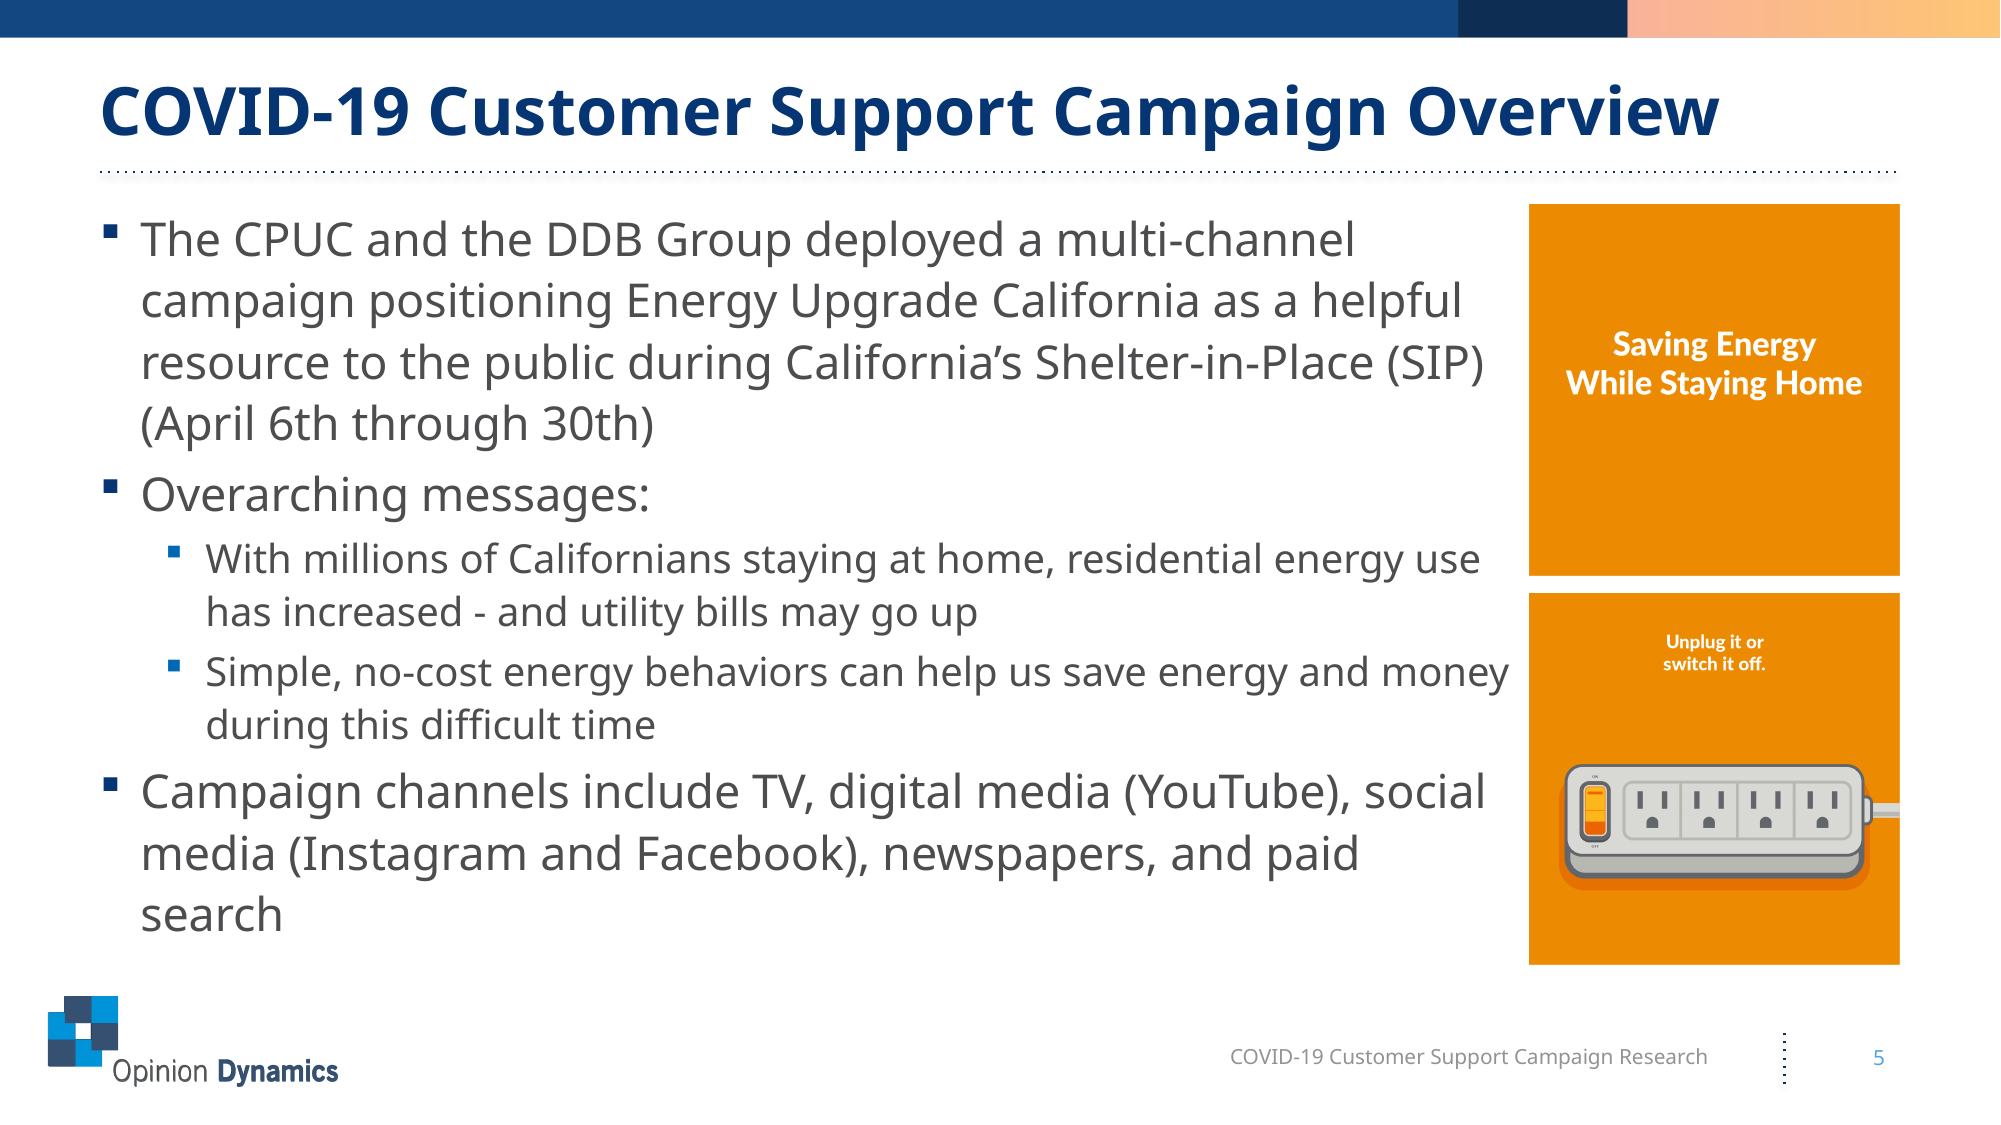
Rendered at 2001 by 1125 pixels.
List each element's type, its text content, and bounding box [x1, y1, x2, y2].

title COVID-19 Customer Support Campaign Overview [99, 66, 1900, 161]
picture [0, 0, 2000, 1125]
slide_number 5 [1809, 1031, 1900, 1086]
footer COVID-19 Customer Support Campaign Research [1080, 1031, 1724, 1084]
list The CPUC and the DDB Group deployed a multi-channel campaign positioning Energy Upgrade California as a helpful resource to the public during California’s Shelter-in-Place (SIP) (April 6th through 30th) Overarching messages: With millions of Californians staying at home, residential energy use has increased - and utility bills may go up Simple, no-cost energy behaviors can help us save energy and money during this difficult time Campaign channels include TV, digital media (YouTube), social media (Instagram and Facebook), newspapers, and paid search [99, 204, 1530, 943]
